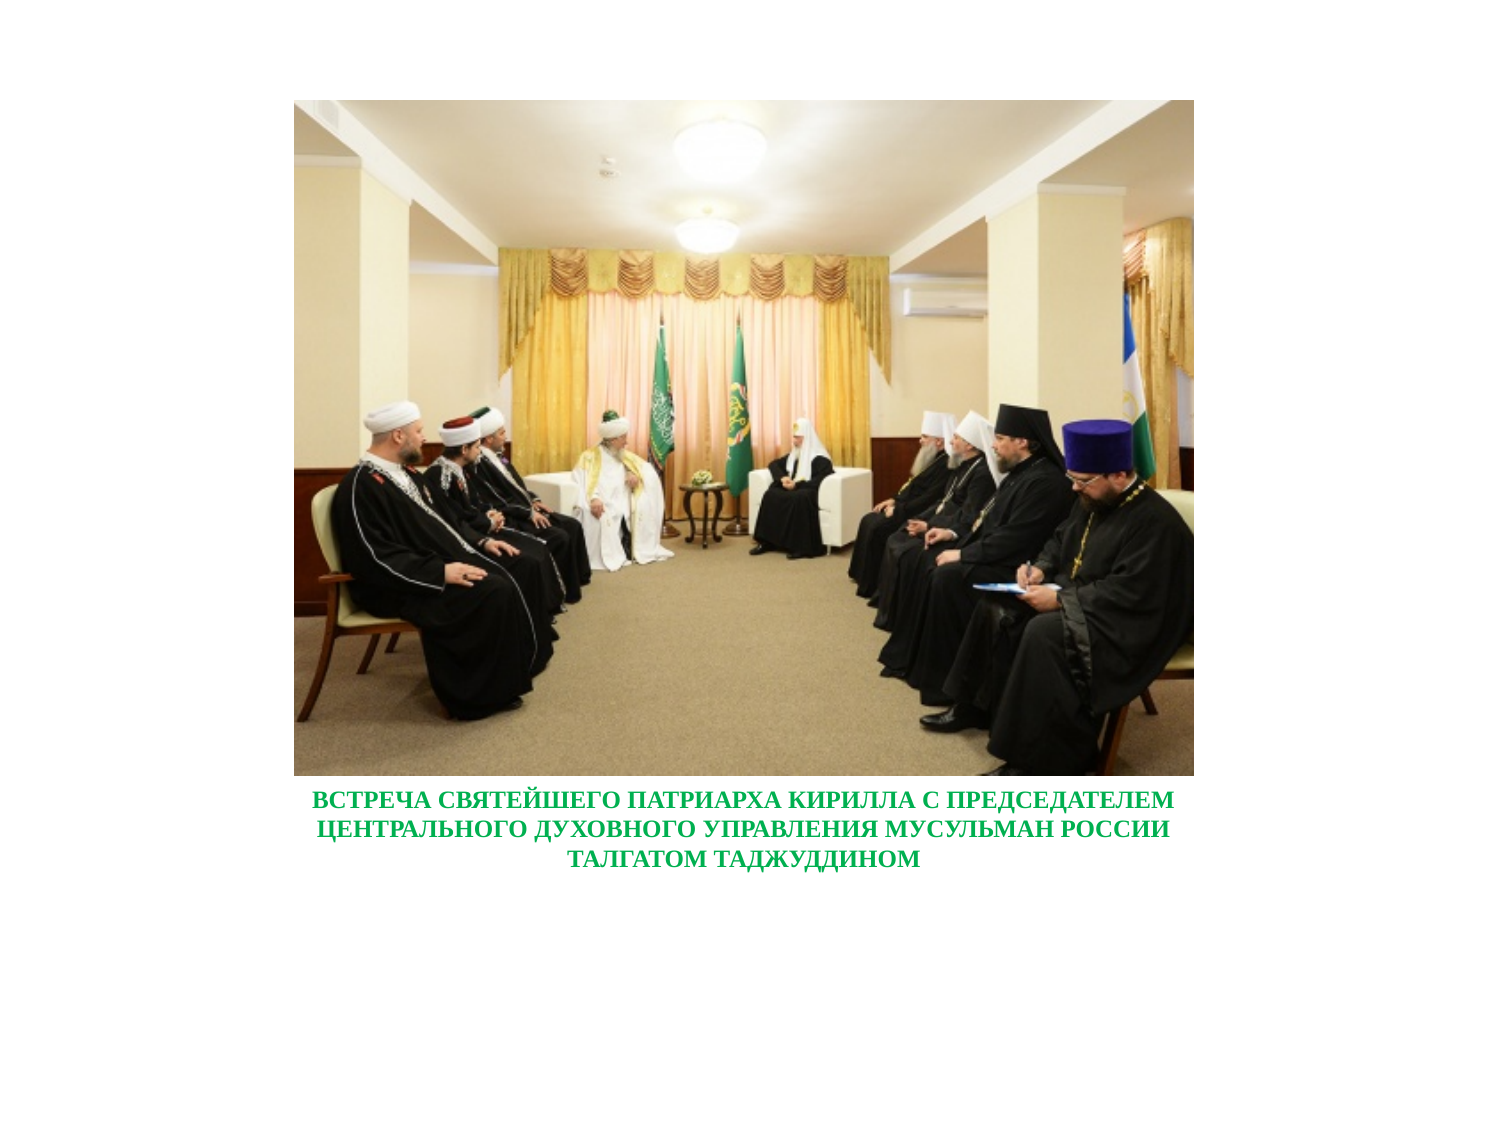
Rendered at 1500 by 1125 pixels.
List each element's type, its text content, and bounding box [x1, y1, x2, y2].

picture [293, 100, 1195, 776]
title ВСТРЕЧА СВЯТЕЙШЕГО ПАТРИАРХА КИРИЛЛА С ПРЕДСЕДАТЕЛЕМ ЦЕНТРАЛЬНОГО ДУХОВНОГО УПРАВЛЕНИЯ МУСУЛЬМАН РОССИИ ТАЛГАТОМ ТАДЖУДДИНОМ [294, 787, 1194, 881]
